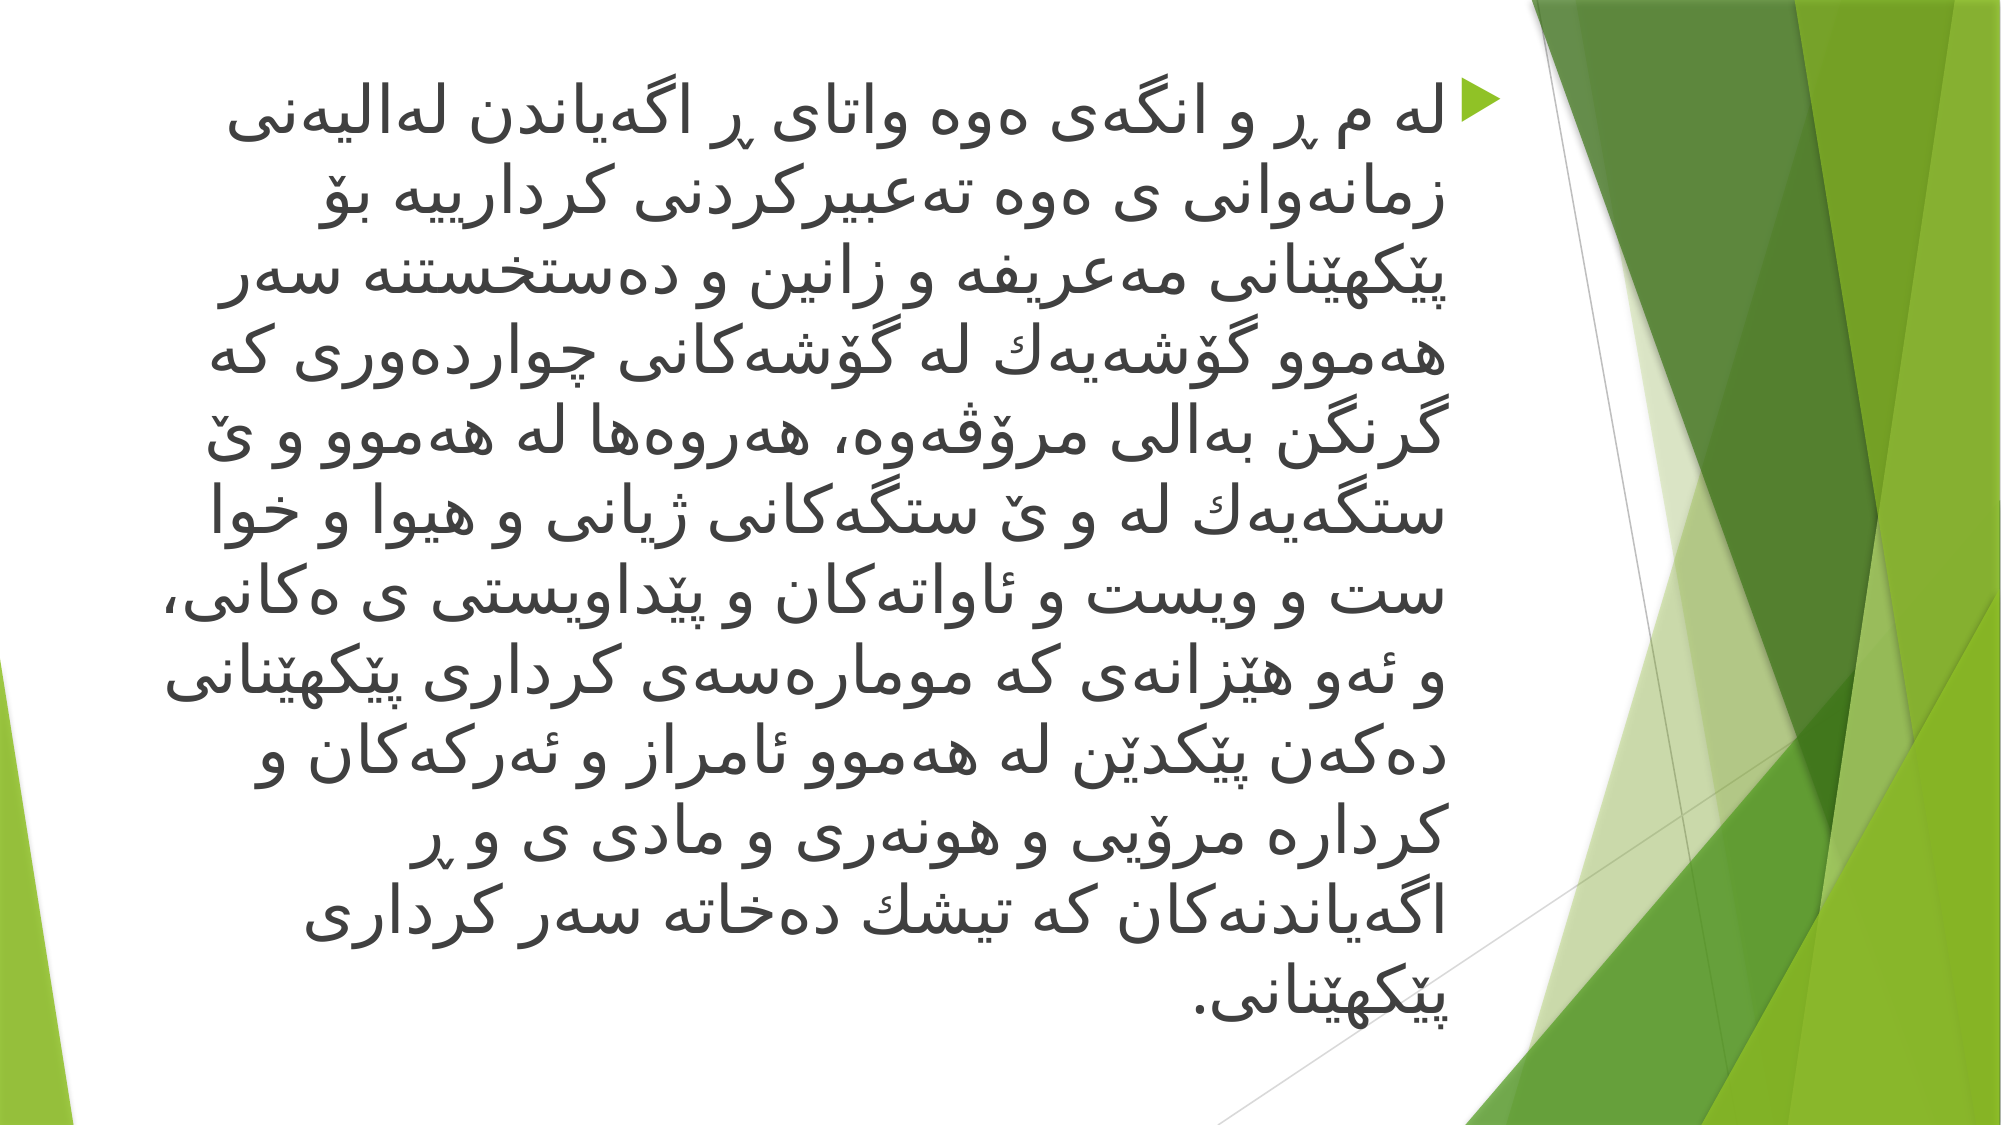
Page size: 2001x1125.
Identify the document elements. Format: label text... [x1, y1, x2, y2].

list لە م ڕ و انگەی ەوە واتای ڕ اگەیاندن لەالیەنی زمانەوانی ی ەوە تەعبیركردنی كردارییە بۆ پێكهێنانی مەعریفە و زانین و دەستخستنە سەر هەموو گۆشەیەك لە گۆشەكانی چواردەوری كە گرنگن بەالی مرۆڤەوە، هەروەها لە هەموو و ێ ستگەیەك لە و ێ ستگەكانی ژیانی و هیوا و خوا ست و ویست و ئاواتەکان و پێداویستی ی ەكانی، و ئەو هێزانەی كە مومارەسەی كرداری پێكهێنانی دەكەن پێكدێن لە هەموو ئامراز و ئەركەكان و كردارە مرۆیی و هونەری و مادی ی و ڕ اگەیاندنەكان كە تیشك دەخاتە سەر كرداری پێكهێنانی. [111, 59, 1522, 1063]
